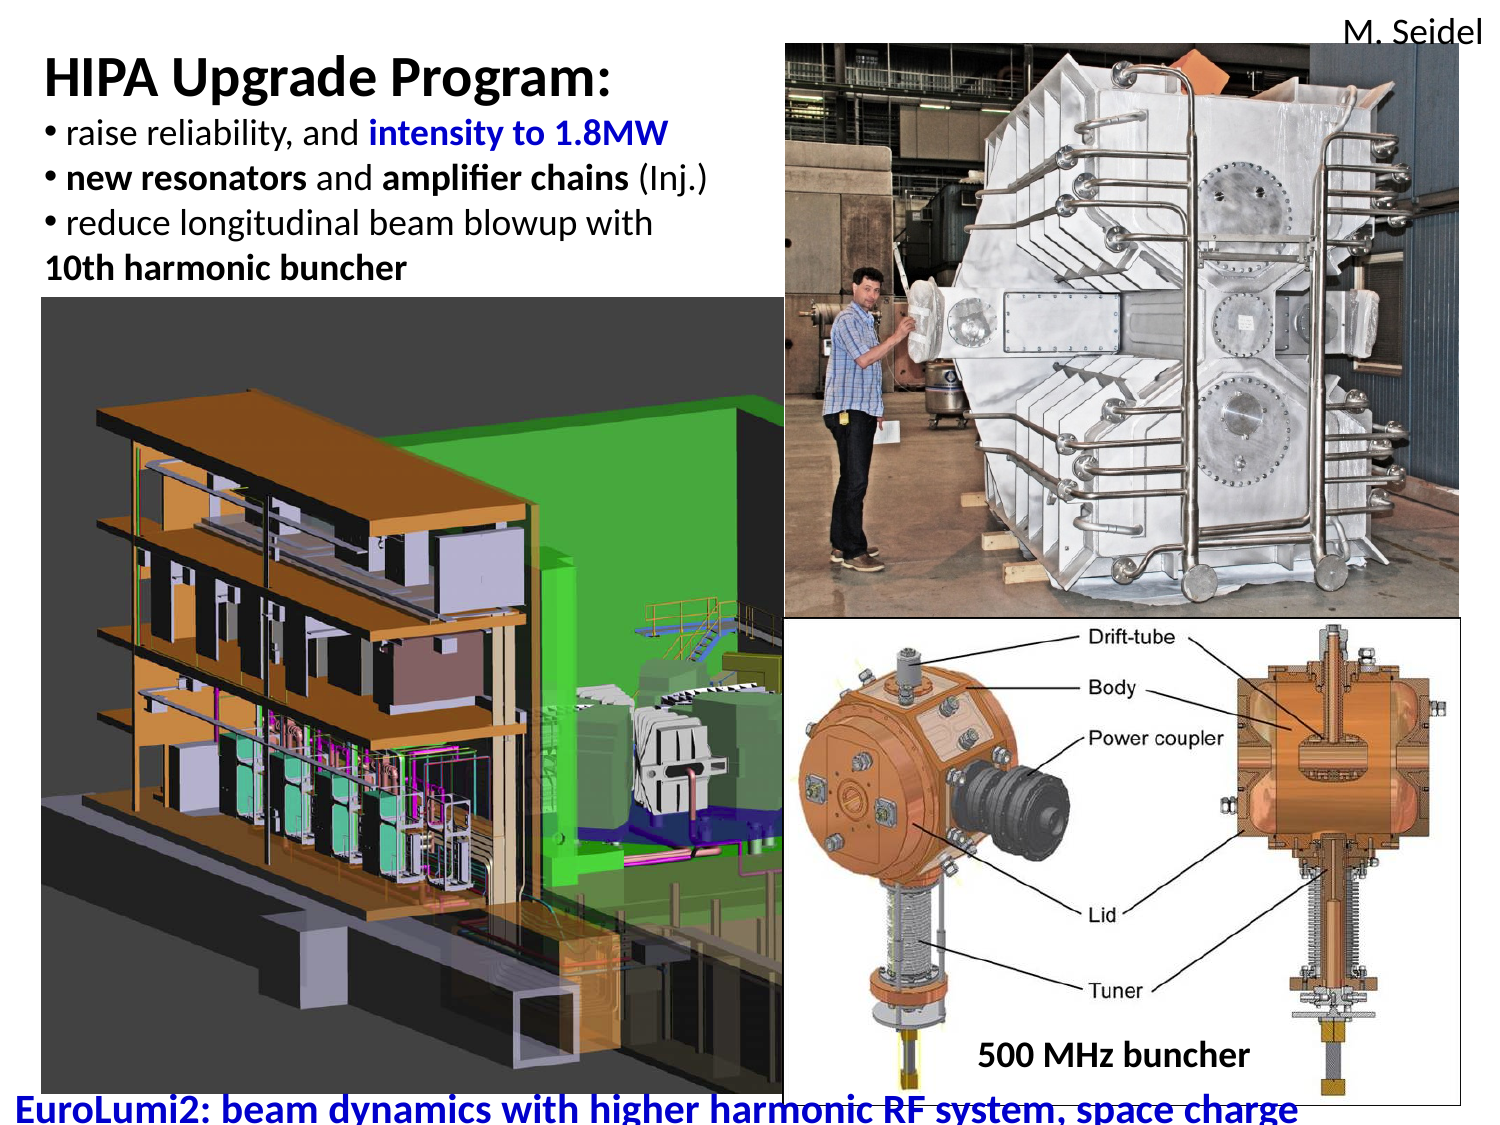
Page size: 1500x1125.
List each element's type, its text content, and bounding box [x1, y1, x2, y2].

picture [781, 42, 1462, 1107]
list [40, 296, 780, 1095]
text_box M. Seidel [1327, 0, 1499, 60]
text_box HIPA Upgrade Program: raise reliability, and intensity to 1.8MW new resonators and amplifier chains (Inj.) reduce longitudinal beam blowup with 10th harmonic buncher [29, 30, 739, 296]
text_box EuroLumi2: beam dynamics with higher harmonic RF system, space charge [0, 1074, 1500, 1125]
